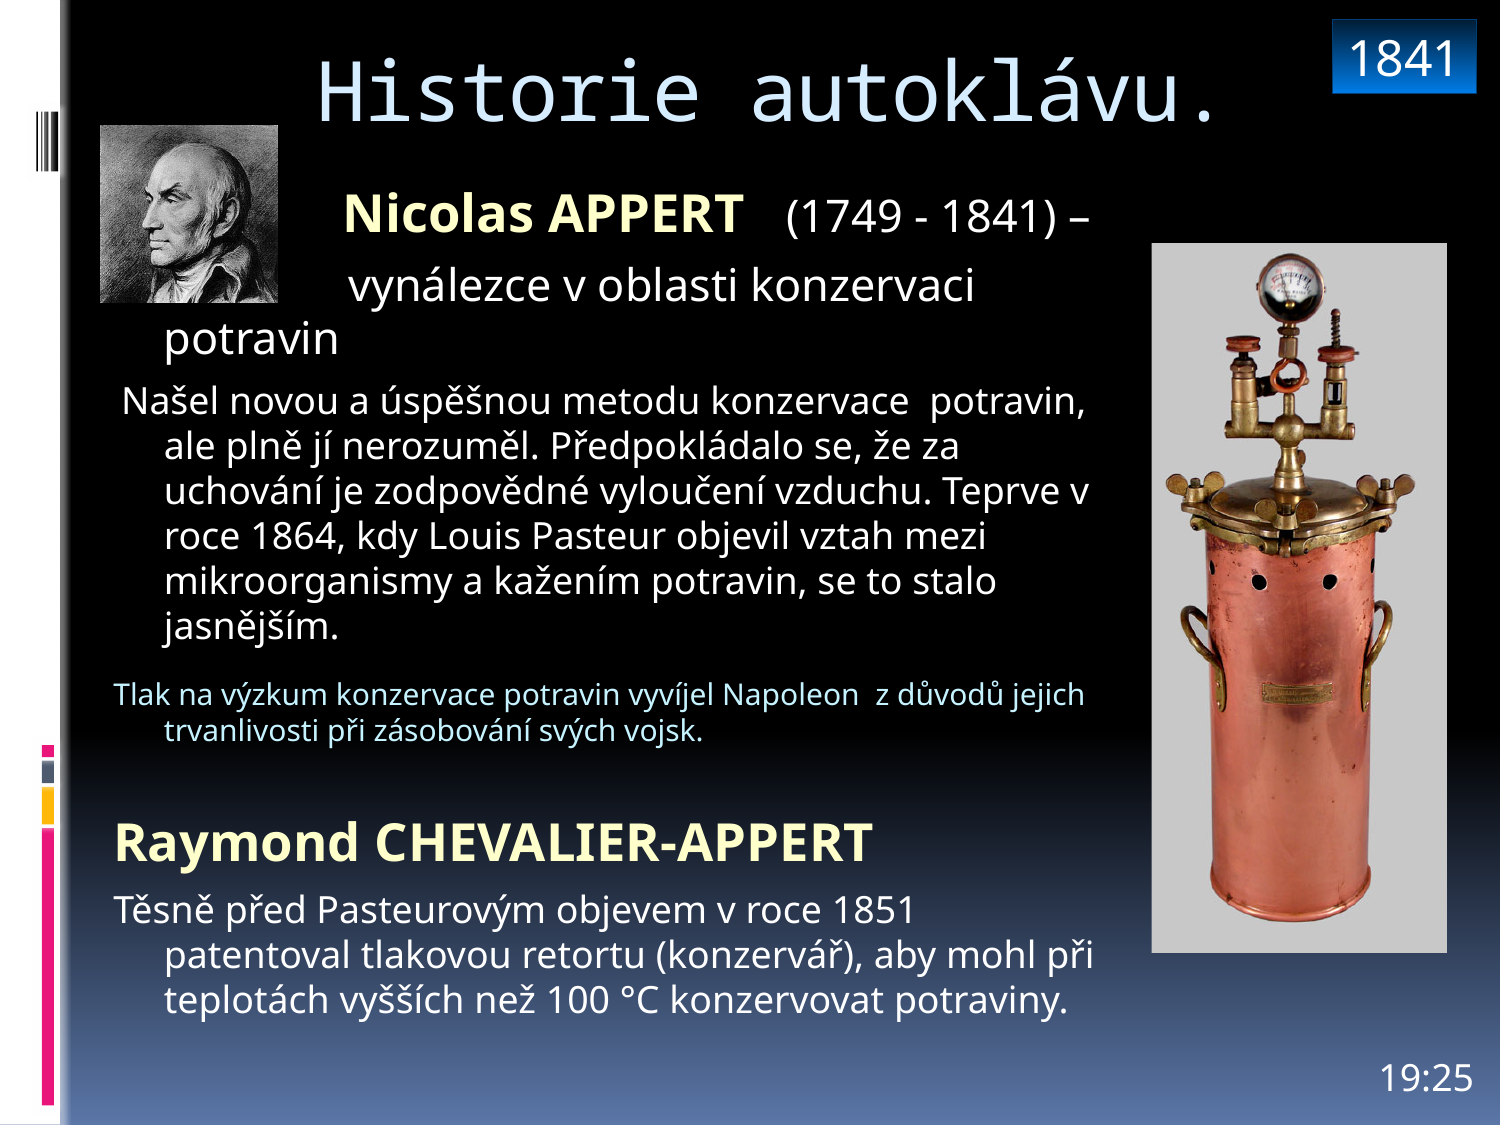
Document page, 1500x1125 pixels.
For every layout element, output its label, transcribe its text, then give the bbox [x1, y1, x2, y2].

text_box 1841 [1332, 19, 1477, 94]
text_box 21:52 [1363, 1046, 1500, 1107]
title Historie autoklávu. [135, 30, 1411, 181]
picture [1151, 243, 1448, 953]
list Nicolas APPERT (1749 - 1841) – vynálezce v oblasti konzervaci potravin Našel novou a úspěšnou metodu konzervace potravin, ale plně jí nerozuměl. Předpokládalo se, že za uchování je zodpovědné vyloučení vzduchu. Teprve v roce 1864, kdy Louis Pasteur objevil vztah mezi mikroorganismy a kažením potravin, se to stalo jasnějším. Tlak na výzkum konzervace potravin vyvíjel Napoleon z důvodů jejich trvanlivosti při zásobování svých vojsk. Raymond CHEVALIER-APPERT Těsně před Pasteurovým objevem v roce 1851 patentoval tlakovou retortu (konzervář), aby mohl při teplotách vyšších než 100 °C konzervovat potraviny. [88, 172, 1128, 1106]
picture [99, 124, 278, 303]
